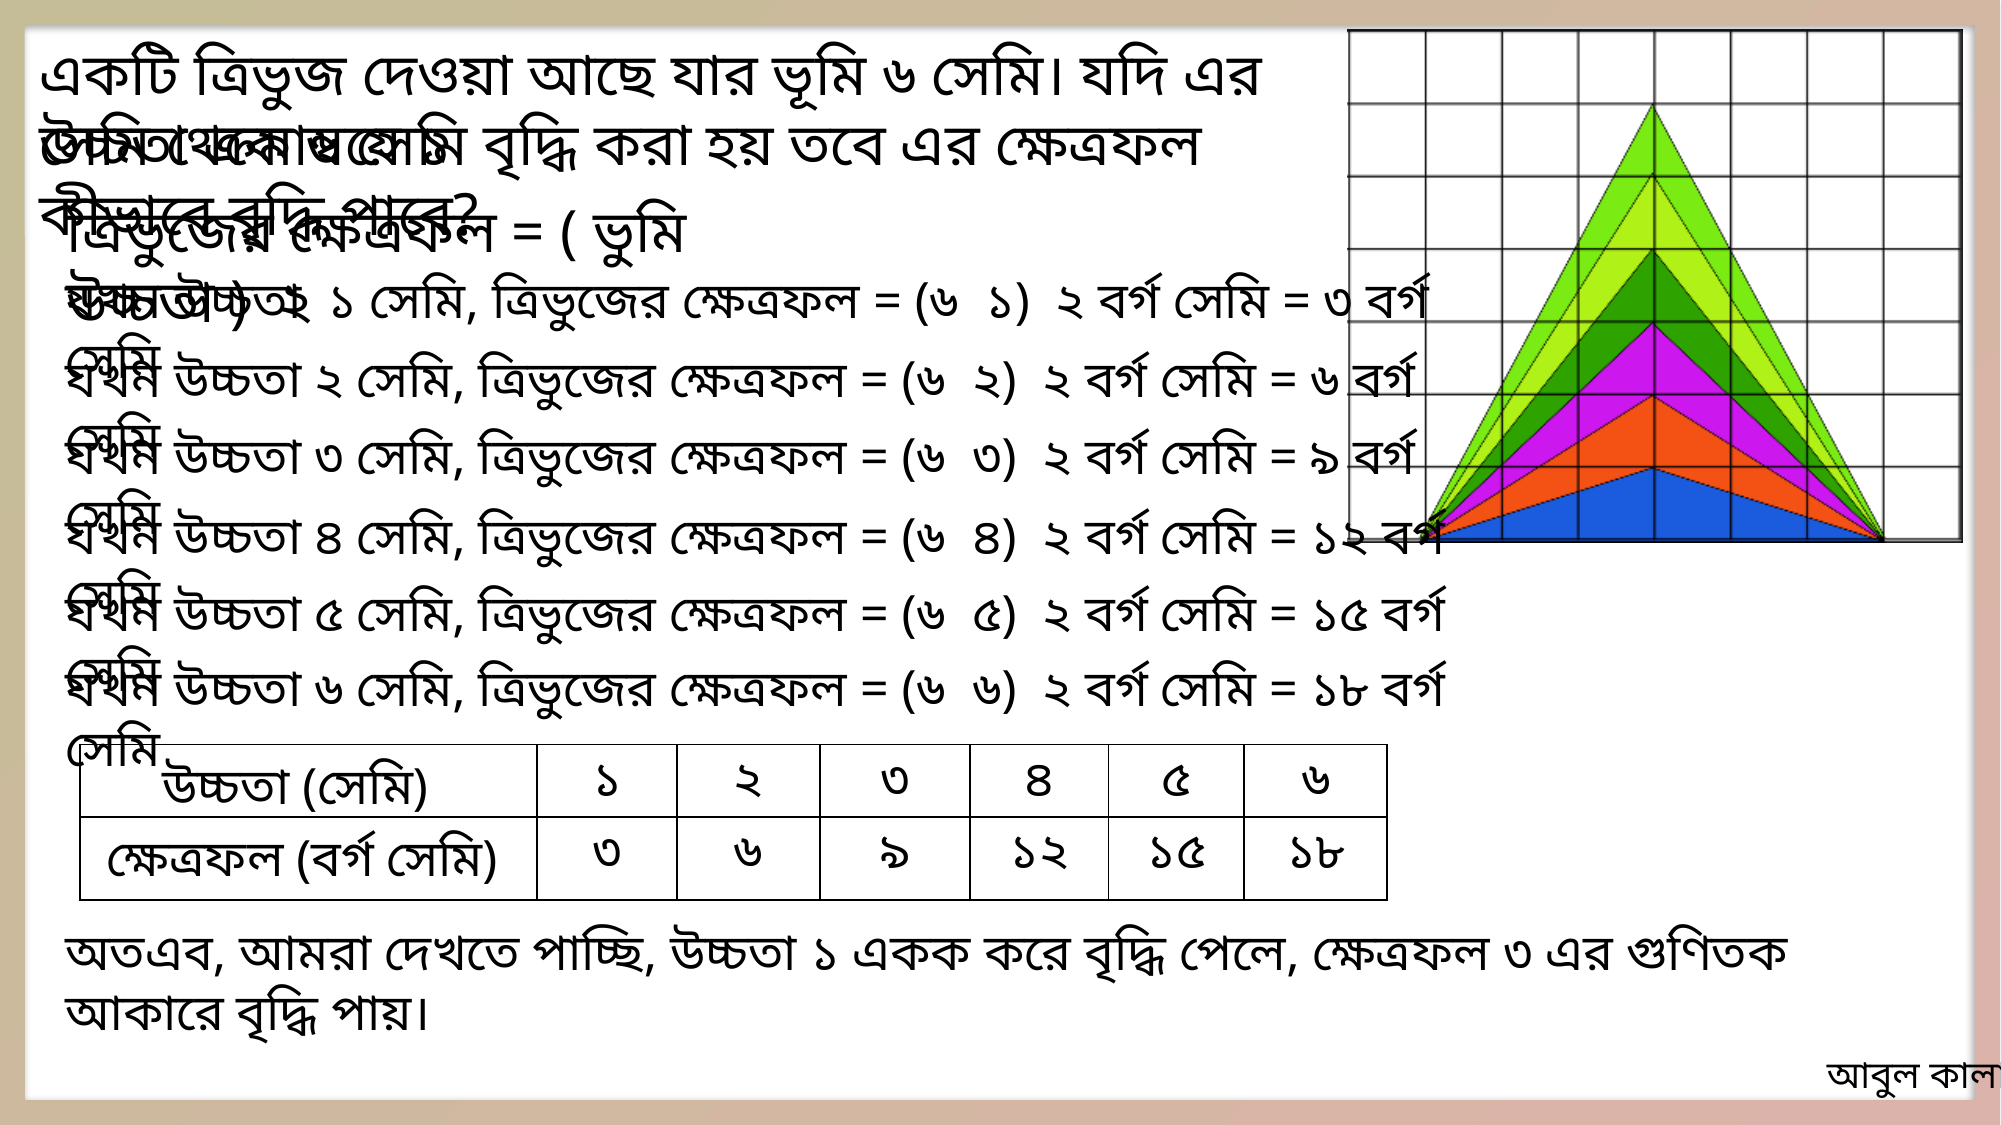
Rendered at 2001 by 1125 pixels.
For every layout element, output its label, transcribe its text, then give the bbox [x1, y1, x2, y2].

table_cell ৩ [538, 818, 676, 899]
table_header উচ্চতা (সেমি) [81, 745, 536, 816]
table_cell ৯ [821, 818, 969, 899]
table_header ৩ [821, 745, 969, 816]
table_cell ক্ষেত্রফল (বর্গ সেমি) [81, 818, 536, 899]
table_header ৬ [1245, 745, 1386, 816]
table_cell ১৮ [1245, 818, 1386, 899]
text_box একটি ত্রিভুজ দেওয়া আছে যার ভূমি ৬ সেমি। যদি এর উচ্চতা ক্রমান্বয়ে ১ [24, 29, 1336, 185]
table_cell ৬ [678, 818, 819, 899]
table_cell ১৫ [1109, 818, 1243, 899]
text_box সেমি থেকে ৬ সেমি বৃদ্ধি করা হয় তবে এর ক্ষেত্রফল কীভাবে বৃদ্ধি পাবে? [24, 99, 1322, 255]
table_cell ১২ [971, 818, 1108, 899]
picture [1347, 29, 1963, 543]
table_header ৪ [971, 745, 1108, 816]
table_header ২ [678, 745, 819, 816]
text_box অতএব, আমরা দেখতে পাচ্ছি, উচ্চতা ১ একক করে বৃদ্ধি পেলে, ক্ষেত্রফল ৩ এর গুণিতক আকারে বৃদ্ধি পায়। [50, 913, 1849, 1048]
table_header ১ [538, 745, 676, 816]
table_header ৫ [1109, 745, 1243, 816]
